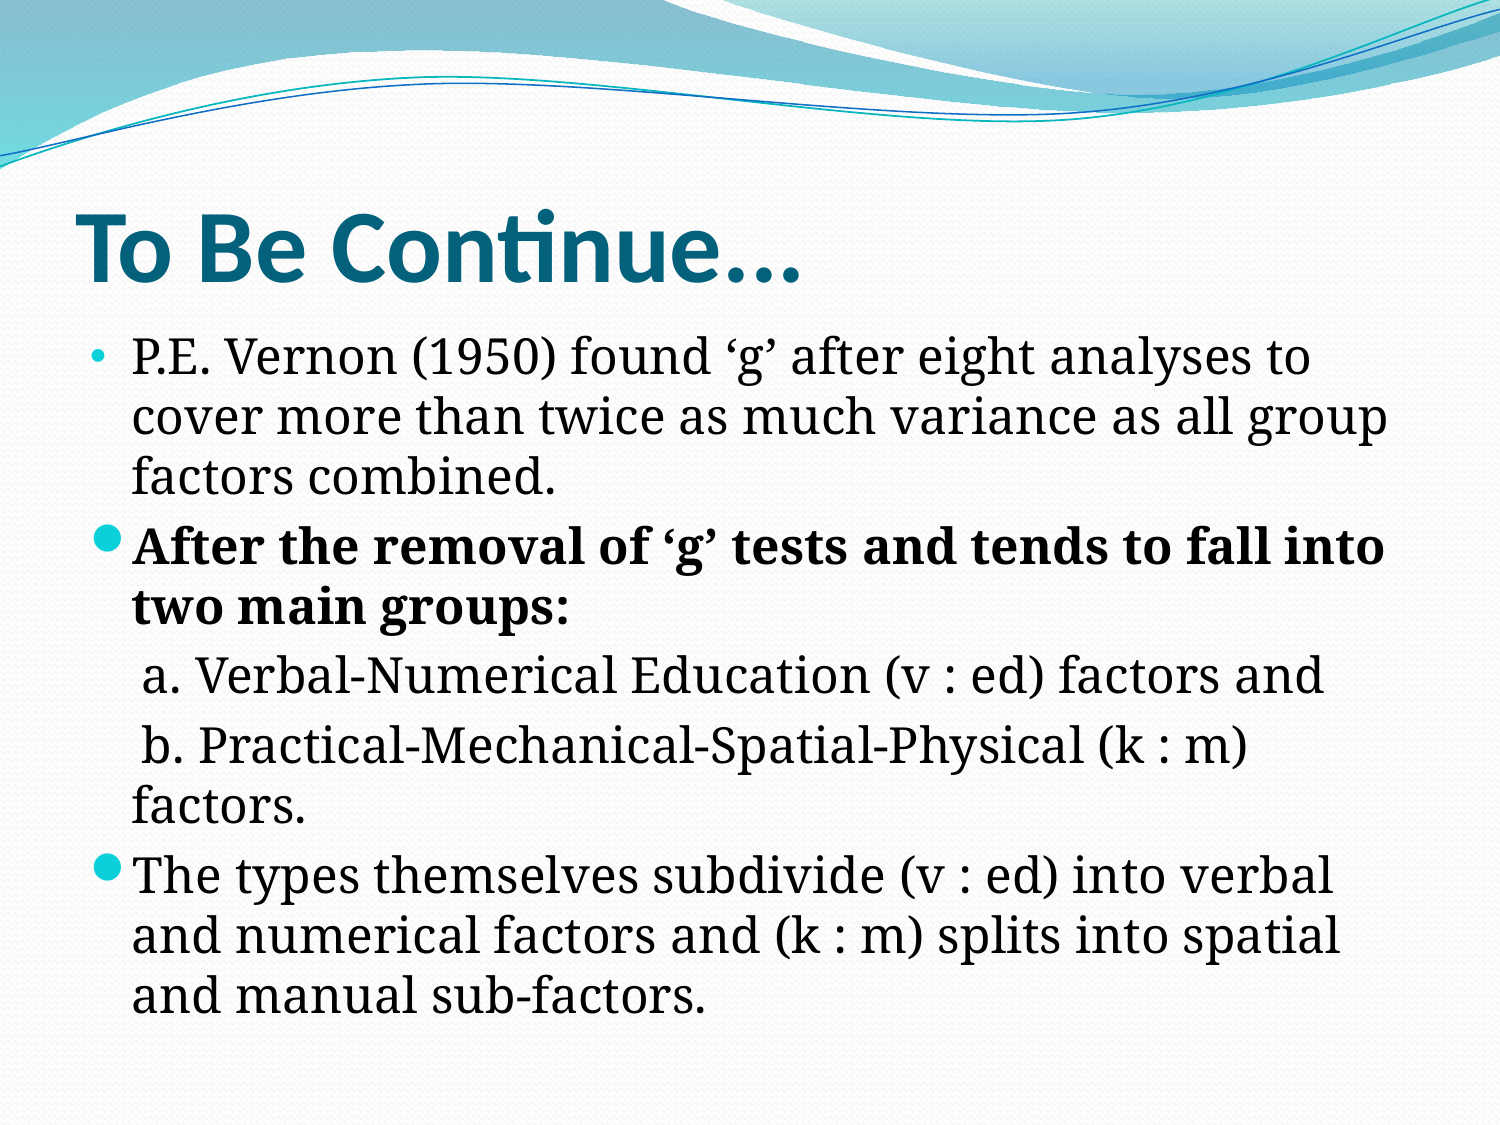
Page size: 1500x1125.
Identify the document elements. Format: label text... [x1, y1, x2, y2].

list P.E. Vernon (1950) found ‘g’ after eight analyses to cover more than twice as much variance as all group factors combined. After the removal of ‘g’ tests and tends to fall into two main groups: a. Verbal-Numerical Education (v : ed) factors and b. Practical-Mechanical-Spatial-Physical (k : m) factors. The types themselves subdivide (v : ed) into verbal and numerical factors and (k : m) splits into spatial and manual sub-factors. [75, 317, 1425, 1038]
title To Be Continue... [75, 115, 1425, 303]
